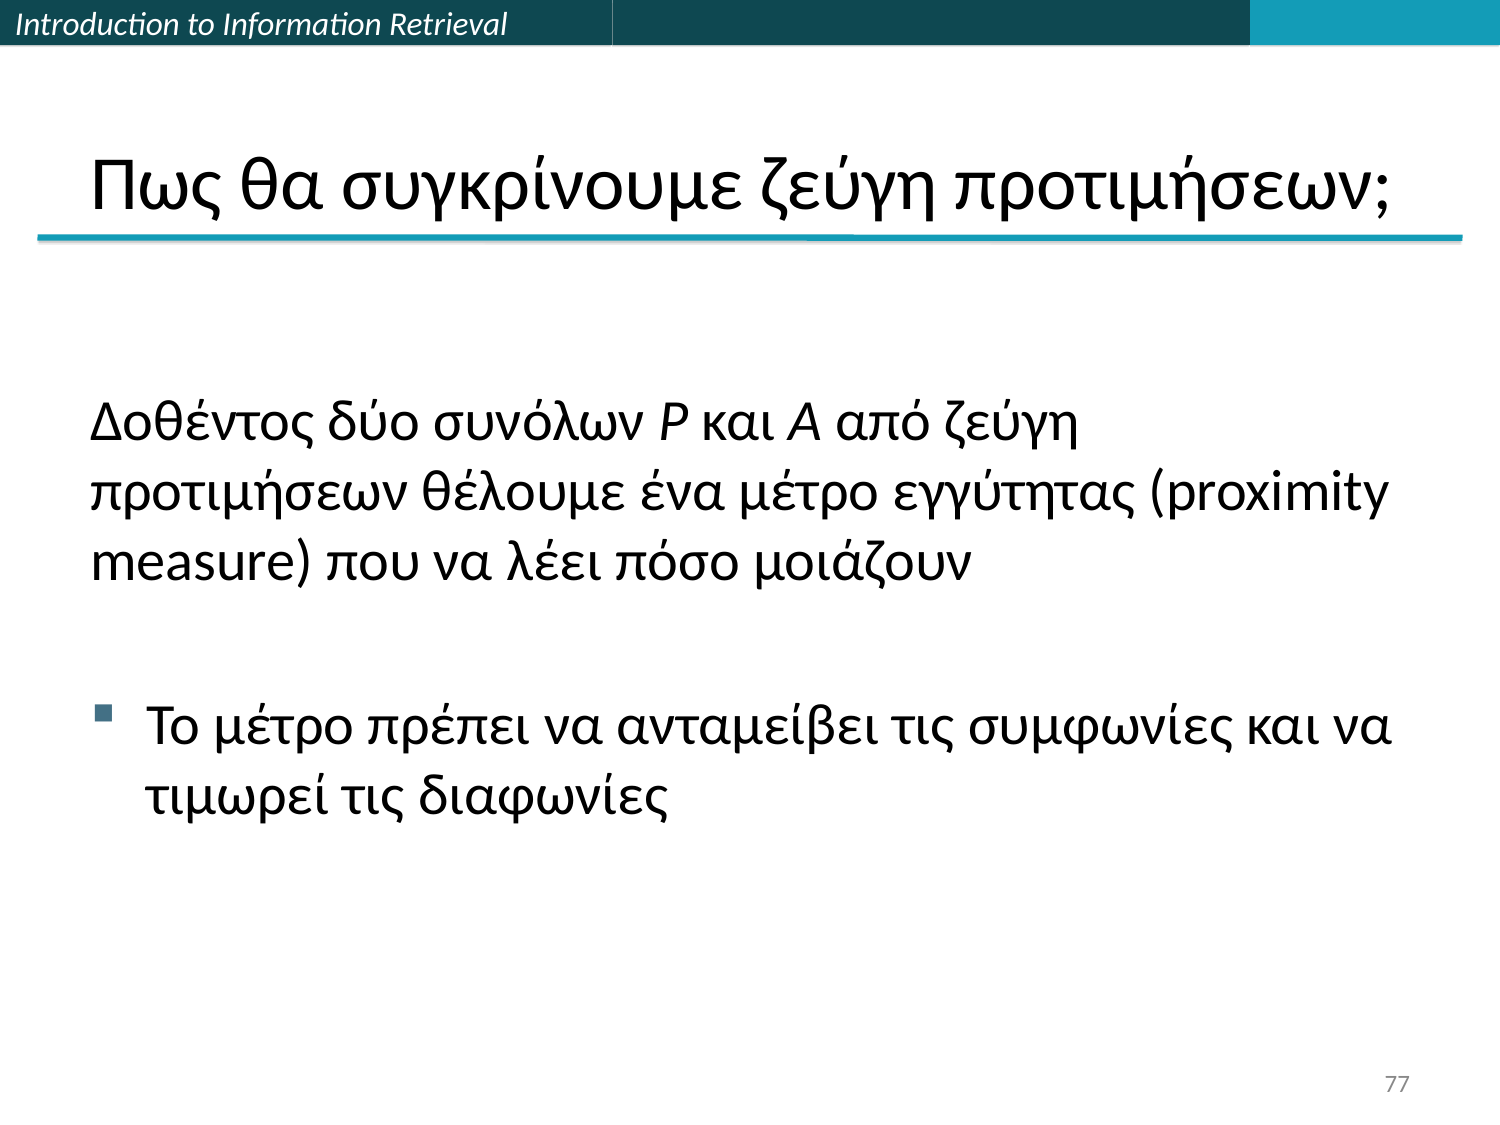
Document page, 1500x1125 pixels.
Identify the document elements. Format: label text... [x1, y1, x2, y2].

title Πως θα συγκρίνουμε ζεύγη προτιμήσεων; [74, 44, 1426, 233]
list Δοθέντος δύο συνόλων P και Α από ζεύγη προτιμήσεων θέλουμε ένα μέτρο εγγύτητας (proximity measure) που να λέει πόσο μοιάζουν Το μέτρο πρέπει να ανταμείβει τις συμφωνίες και να τιμωρεί τις διαφωνίες [74, 374, 1426, 988]
slide_number 77 [1074, 1062, 1425, 1103]
